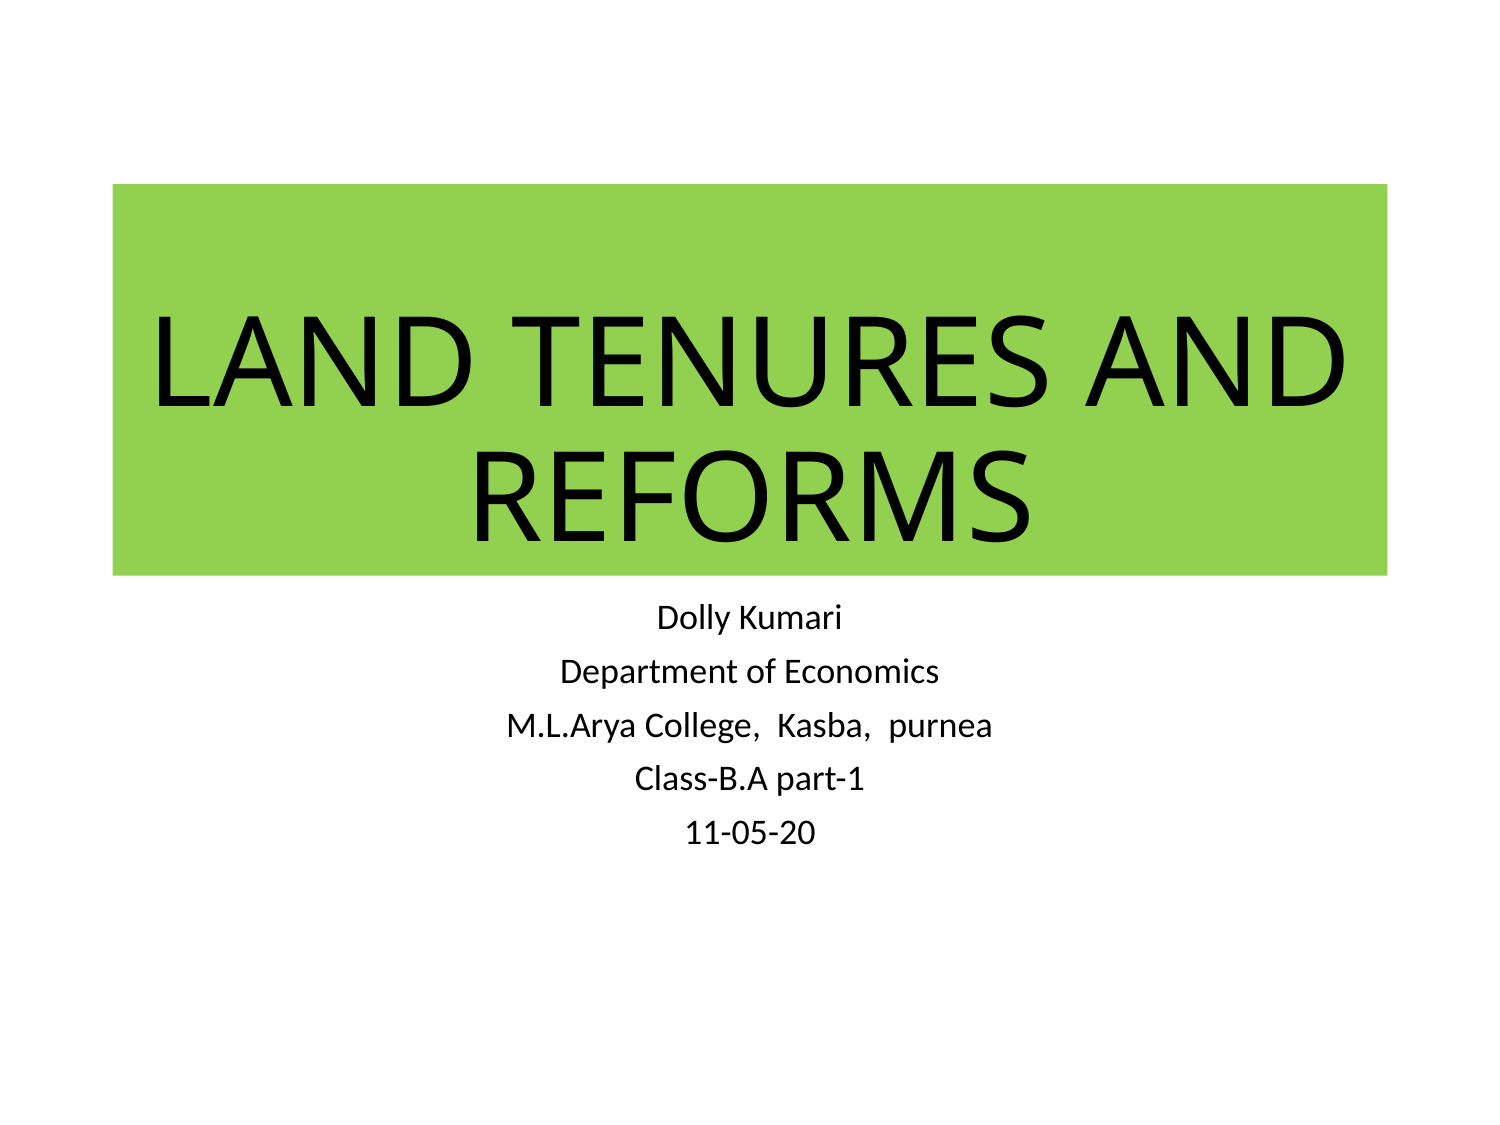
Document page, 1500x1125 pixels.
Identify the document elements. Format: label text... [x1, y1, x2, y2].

title LAND TENURES AND REFORMS [112, 184, 1388, 576]
subtitle Dolly Kumari Department of Economics M.L.Arya College, Kasba, purnea Class-B.A part-1 11-05-20 [187, 590, 1313, 863]
